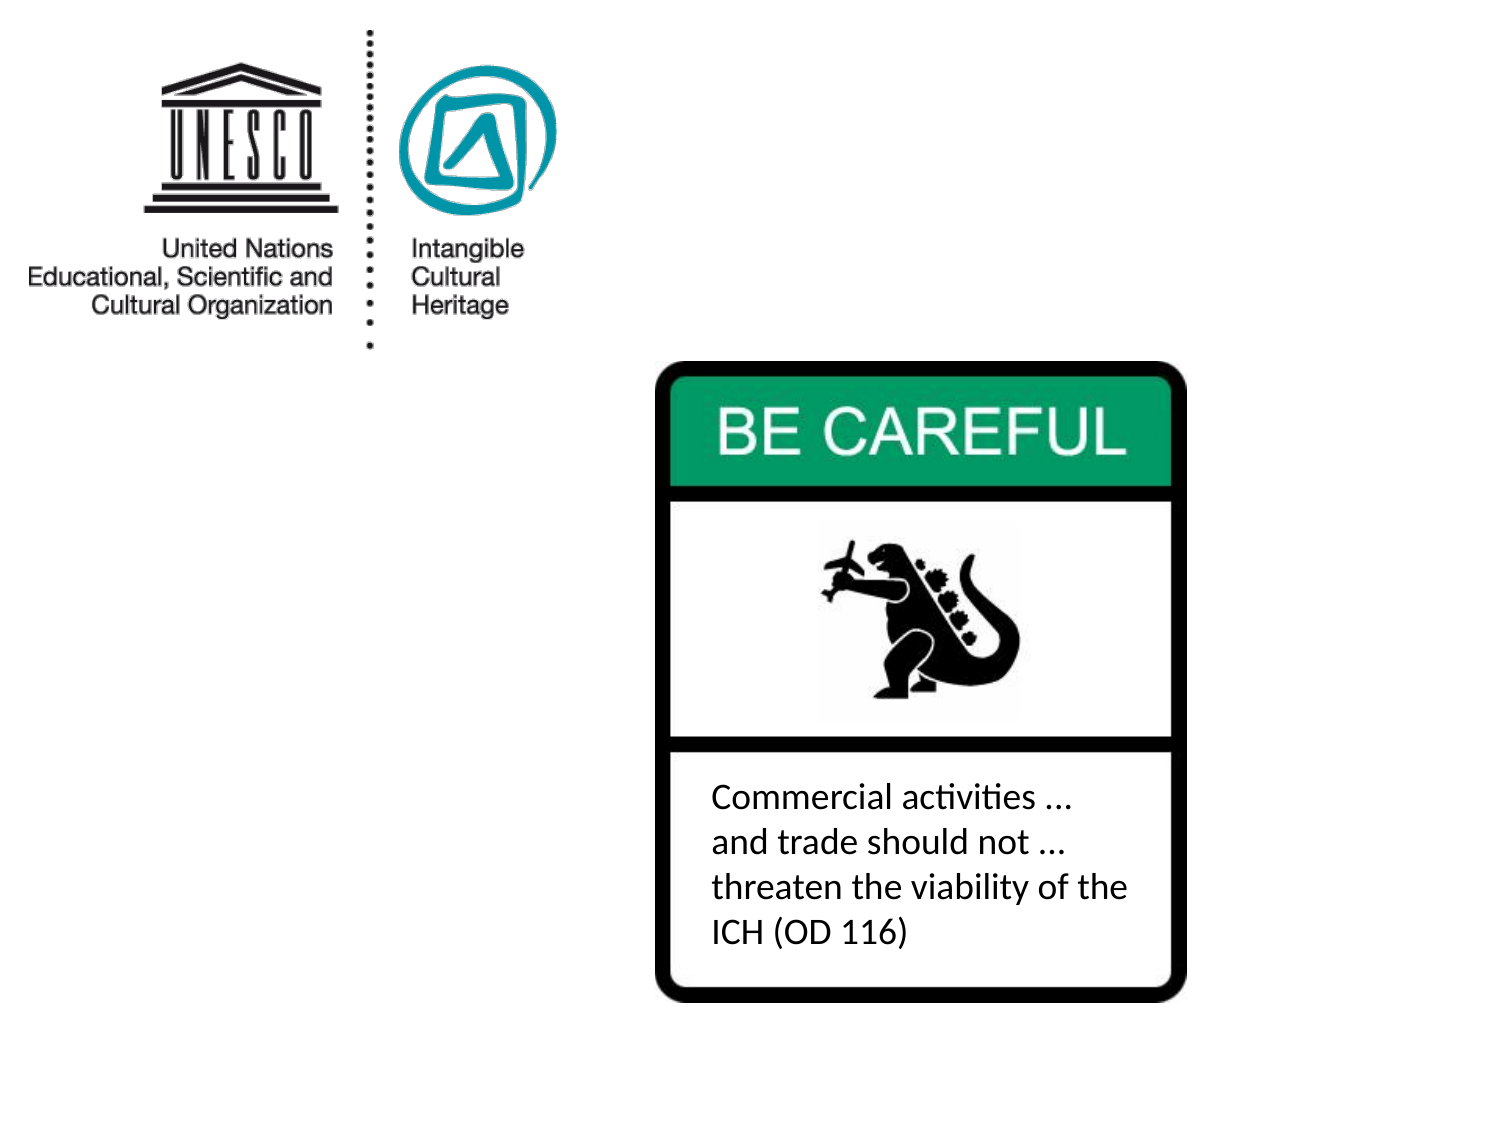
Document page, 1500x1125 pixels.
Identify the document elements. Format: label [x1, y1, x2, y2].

picture [29, 30, 557, 361]
picture [655, 361, 1187, 1003]
